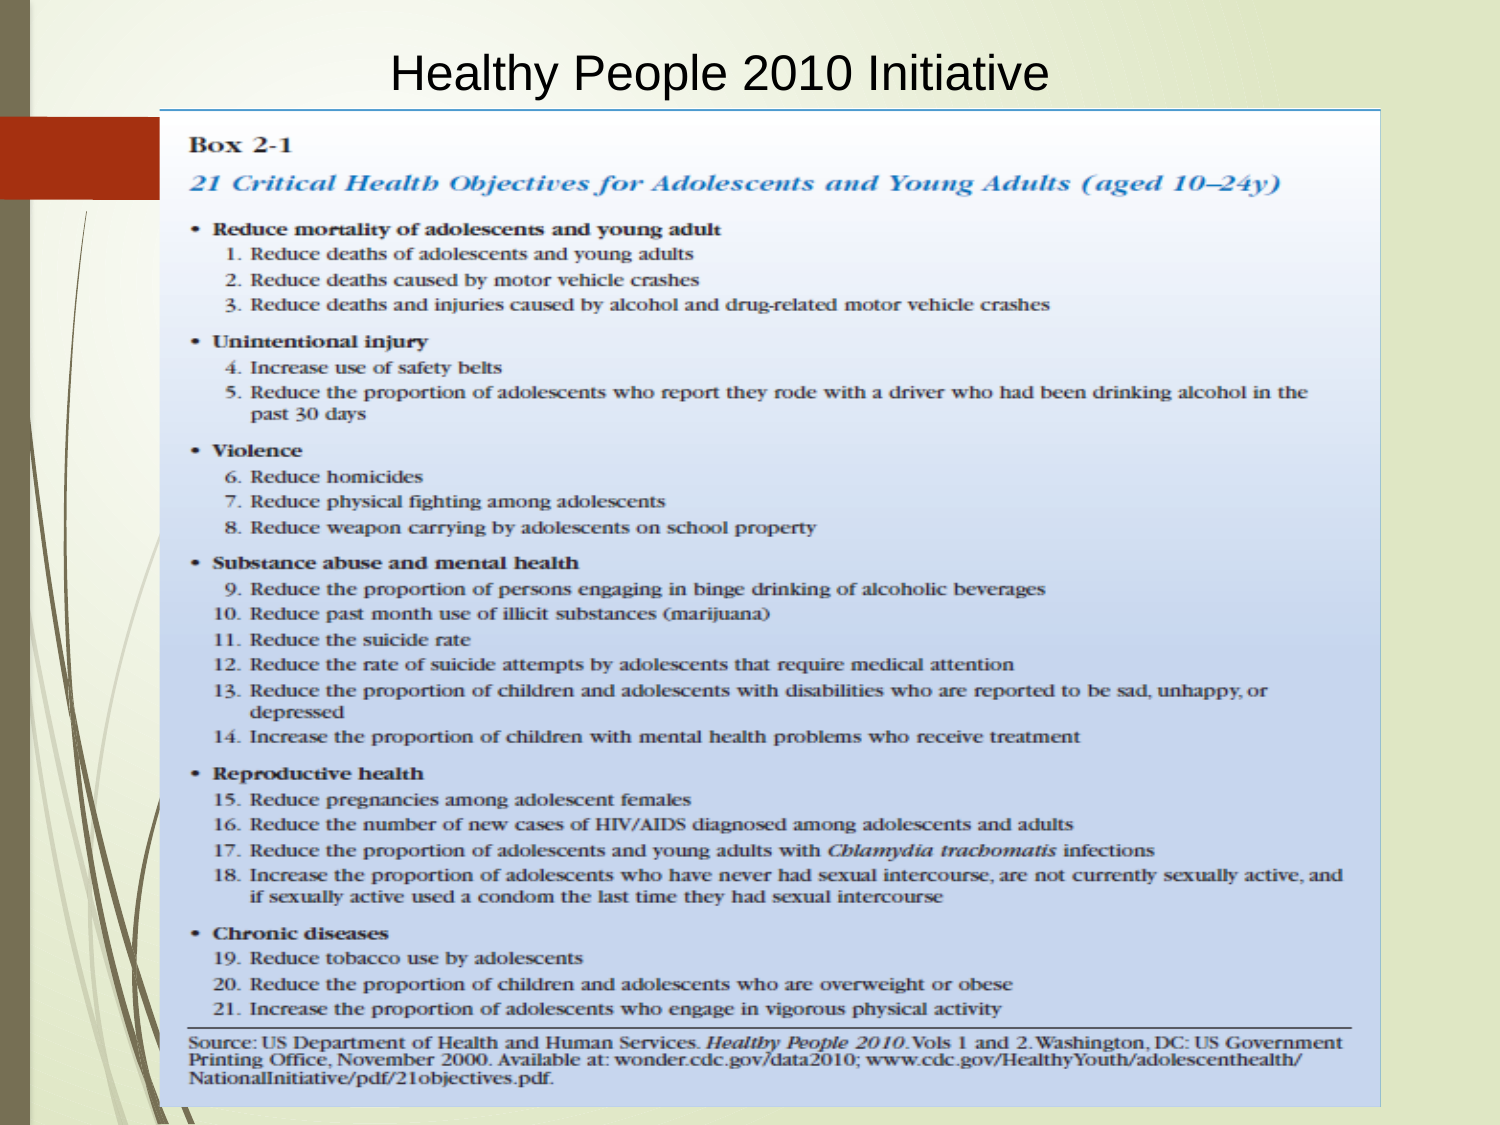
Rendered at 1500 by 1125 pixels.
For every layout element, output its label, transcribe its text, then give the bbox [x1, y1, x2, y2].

text_box Healthy People 2010 Initiative [374, 32, 1125, 108]
picture [159, 108, 1381, 1107]
